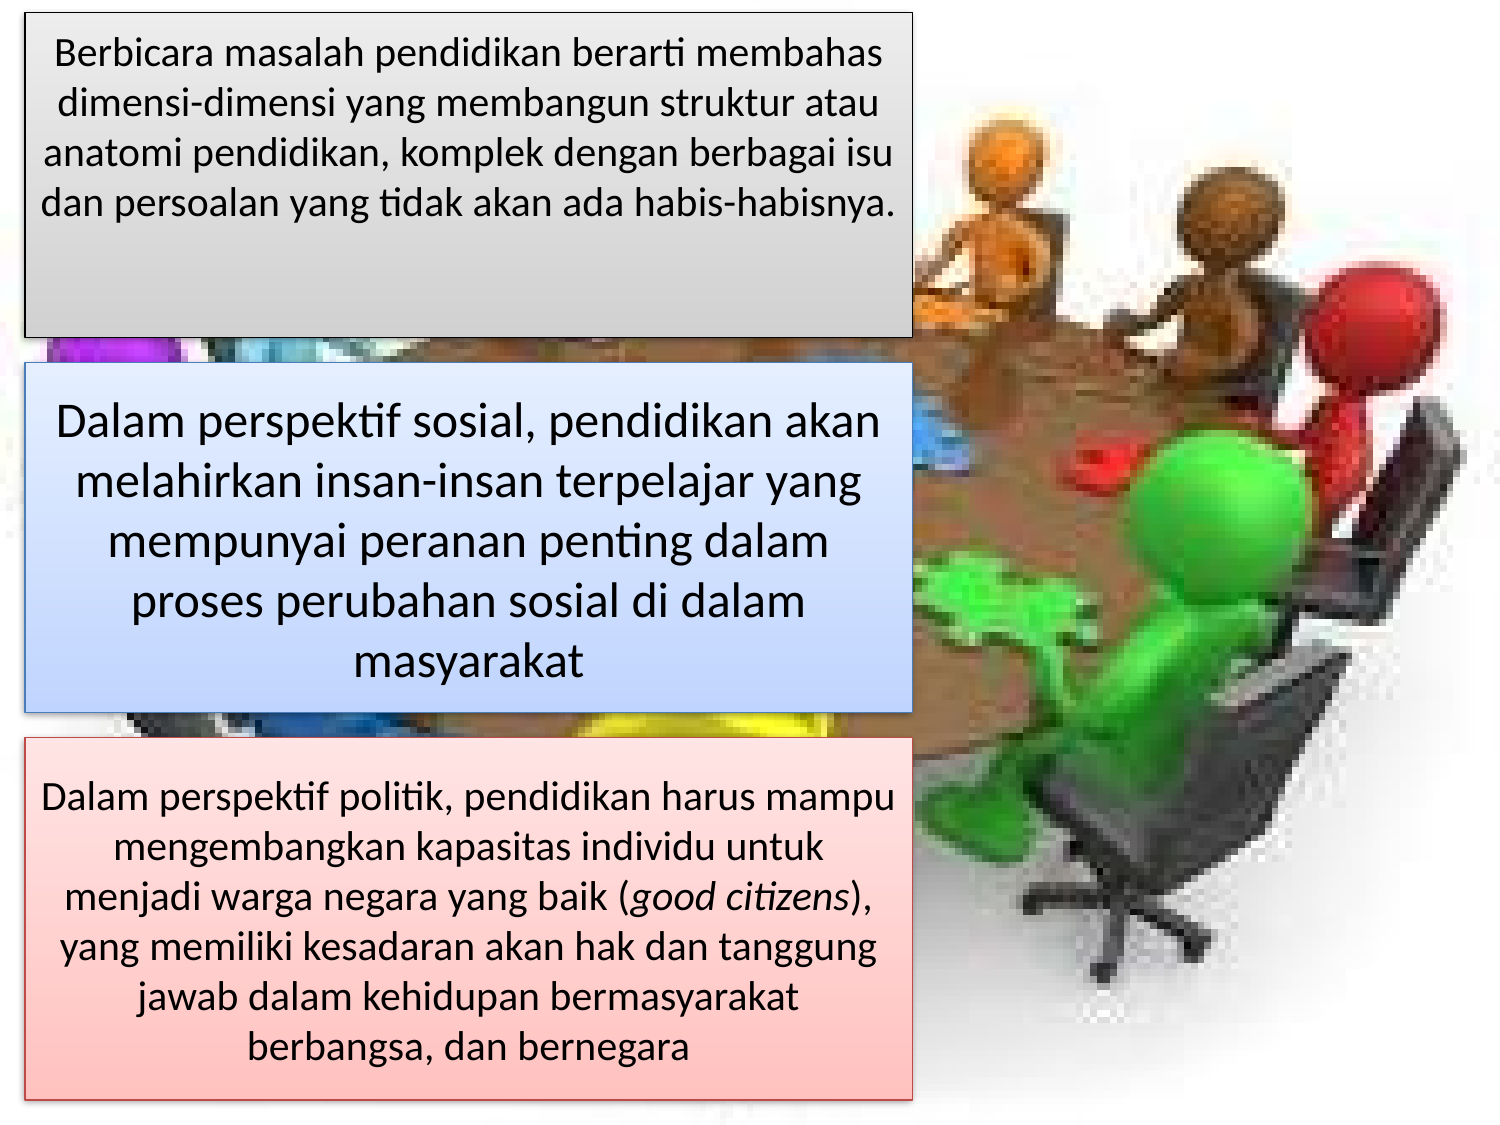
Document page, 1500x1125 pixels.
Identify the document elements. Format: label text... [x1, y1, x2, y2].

text_box Dalam perspektif sosial, pendidikan akan melahirkan insan-insan terpelajar yang mempunyai peranan penting dalam proses perubahan sosial di dalam masyarakat [24, 362, 913, 713]
picture [0, 0, 1500, 1125]
title Berbicara masalah pendidikan berarti membahas dimensi-dimensi yang membangun struktur atau anatomi pendidikan, komplek dengan berbagai isu dan persoalan yang tidak akan ada habis-habisnya. [24, 12, 913, 338]
text_box Dalam perspektif politik, pendidikan harus mampu mengembangkan kapasitas individu untuk menjadi warga negara yang baik (good citizens), yang memiliki kesadaran akan hak dan tanggung jawab dalam kehidupan bermasyarakat berbangsa, dan bernegara [24, 737, 913, 1101]
